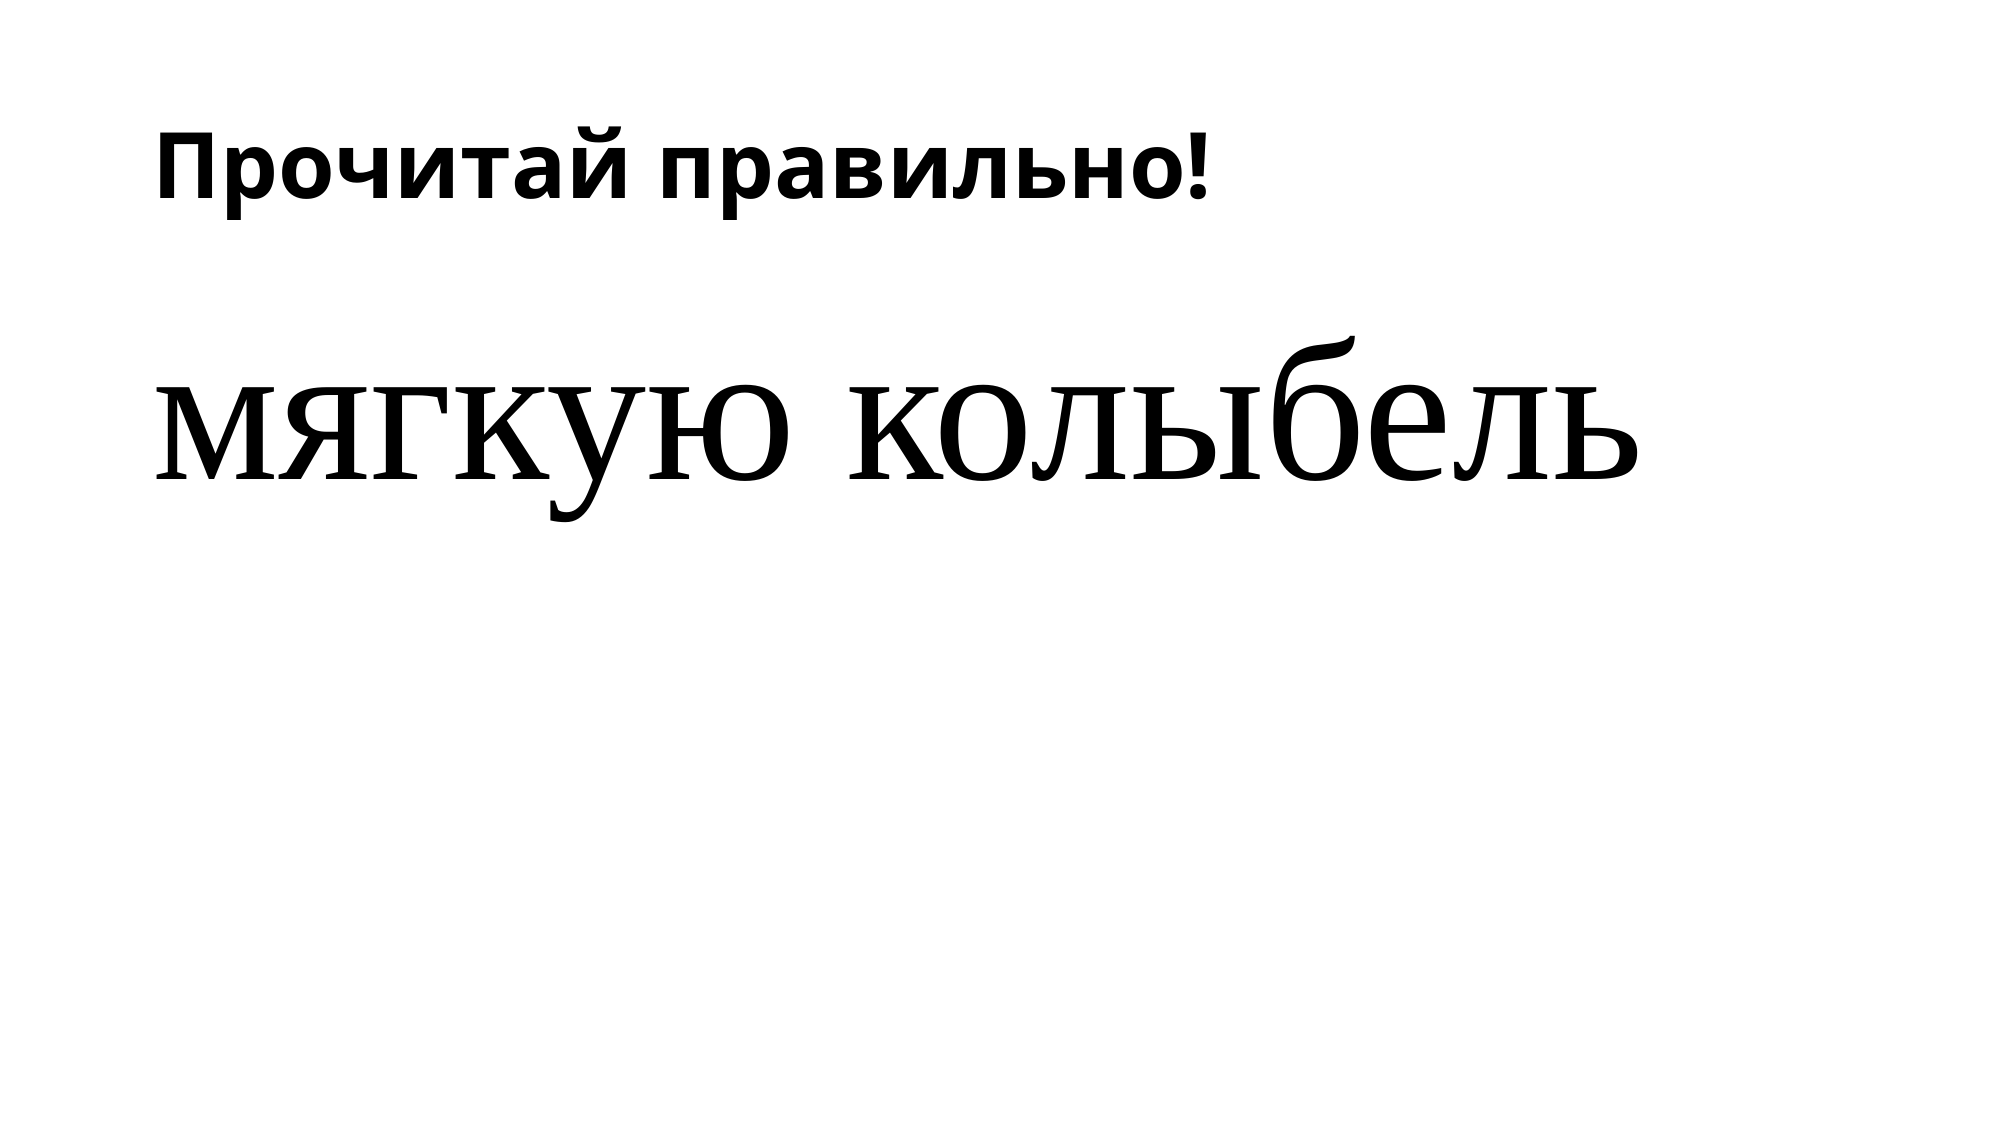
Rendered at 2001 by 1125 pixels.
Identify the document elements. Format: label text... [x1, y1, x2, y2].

title Прочитай правильно! [137, 59, 1863, 278]
list мягкую колыбель [137, 299, 1863, 1014]
